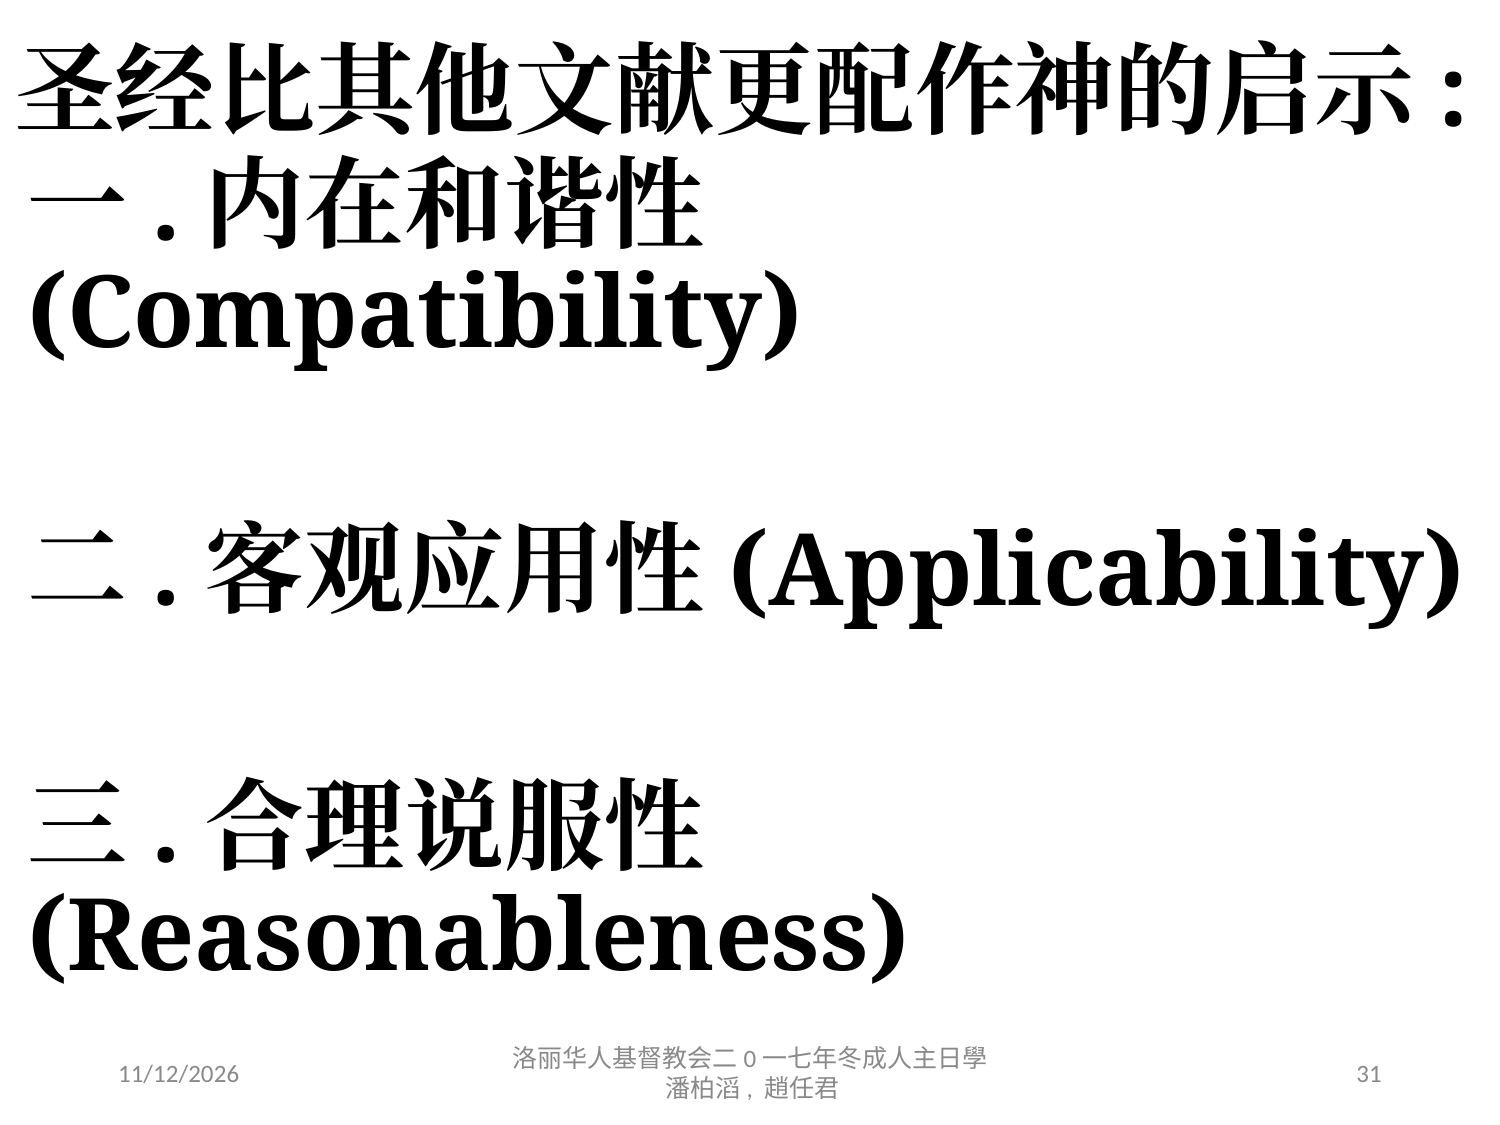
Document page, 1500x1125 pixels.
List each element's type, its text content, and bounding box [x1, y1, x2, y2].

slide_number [103, 1042, 441, 1103]
title 圣经比其他文献更配作神的启示: [0, 0, 1500, 188]
list 一.内在和谐性(Compatibility) 二.客观应用性(Applicability) 三.合理说服性(Reasonableness) 四.主观满足性(Satisfaction) [11, 146, 1500, 1084]
footer 洛丽华人基督教会二0一七年冬成人主日學 潘柏滔, 趙任君 [496, 1042, 1004, 1103]
slide_number 31 [1059, 1042, 1397, 1103]
